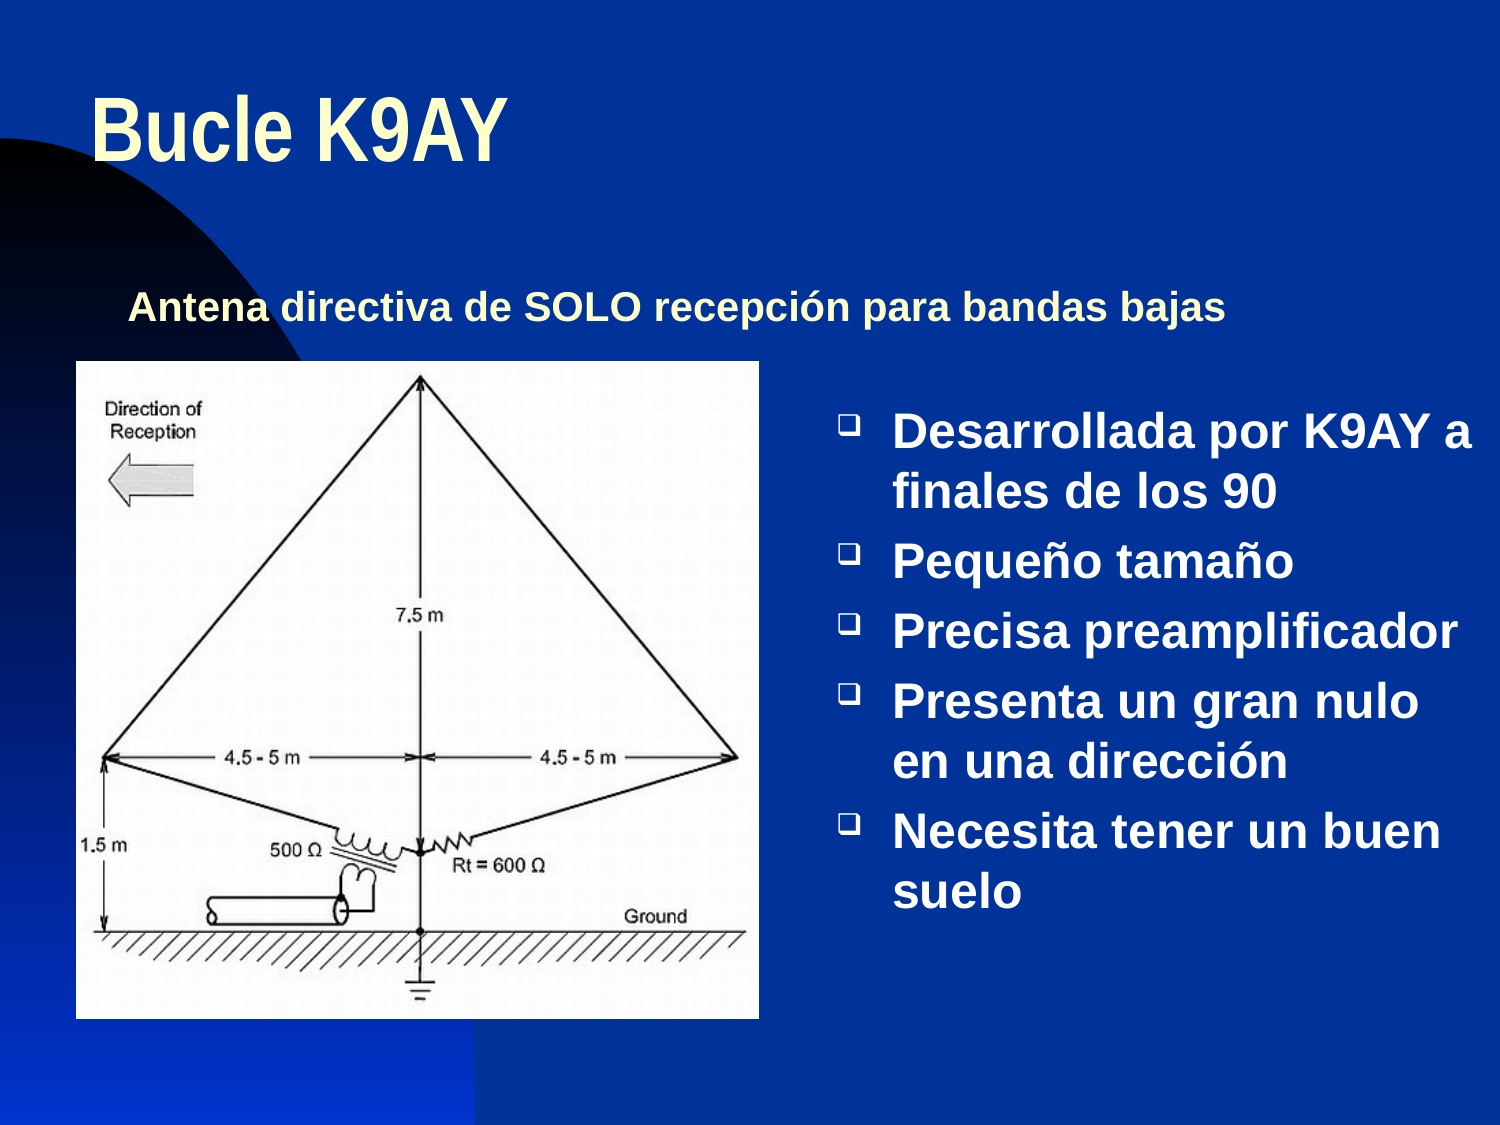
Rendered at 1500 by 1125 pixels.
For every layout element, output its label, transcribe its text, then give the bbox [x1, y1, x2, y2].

list Desarrollada por K9AY a finales de los 90 Pequeño tamaño Precisa preamplificador Presenta un gran nulo en una dirección Necesita tener un buen suelo [820, 391, 1500, 1125]
picture [76, 361, 759, 1019]
text_box Antena directiva de SOLO recepción para bandas bajas [37, 272, 1450, 338]
title Bucle K9AY [74, 44, 1500, 233]
